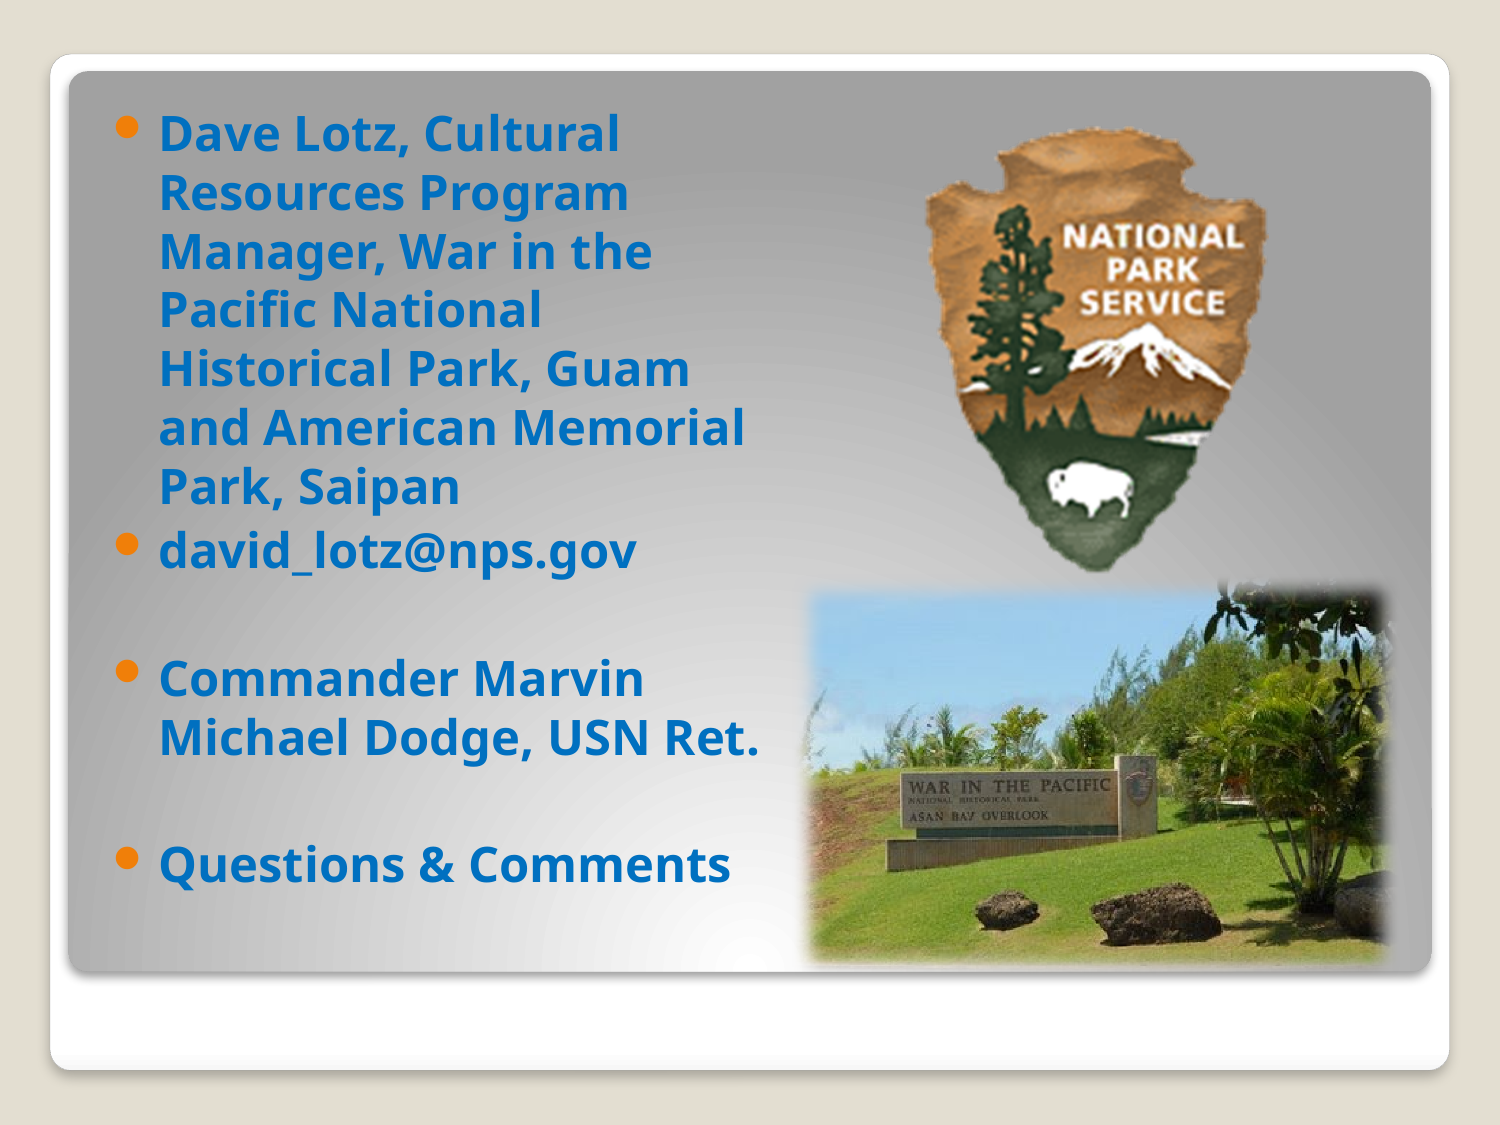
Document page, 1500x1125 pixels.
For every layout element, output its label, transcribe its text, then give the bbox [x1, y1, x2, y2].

picture [791, 124, 1400, 981]
list Dave Lotz, Cultural Resources Program Manager, War in the Pacific National Historical Park, Guam and American Memorial Park, Saipan david_lotz@nps.gov Commander Marvin Michael Dodge, USN Ret. Questions & Comments [82, 87, 788, 950]
